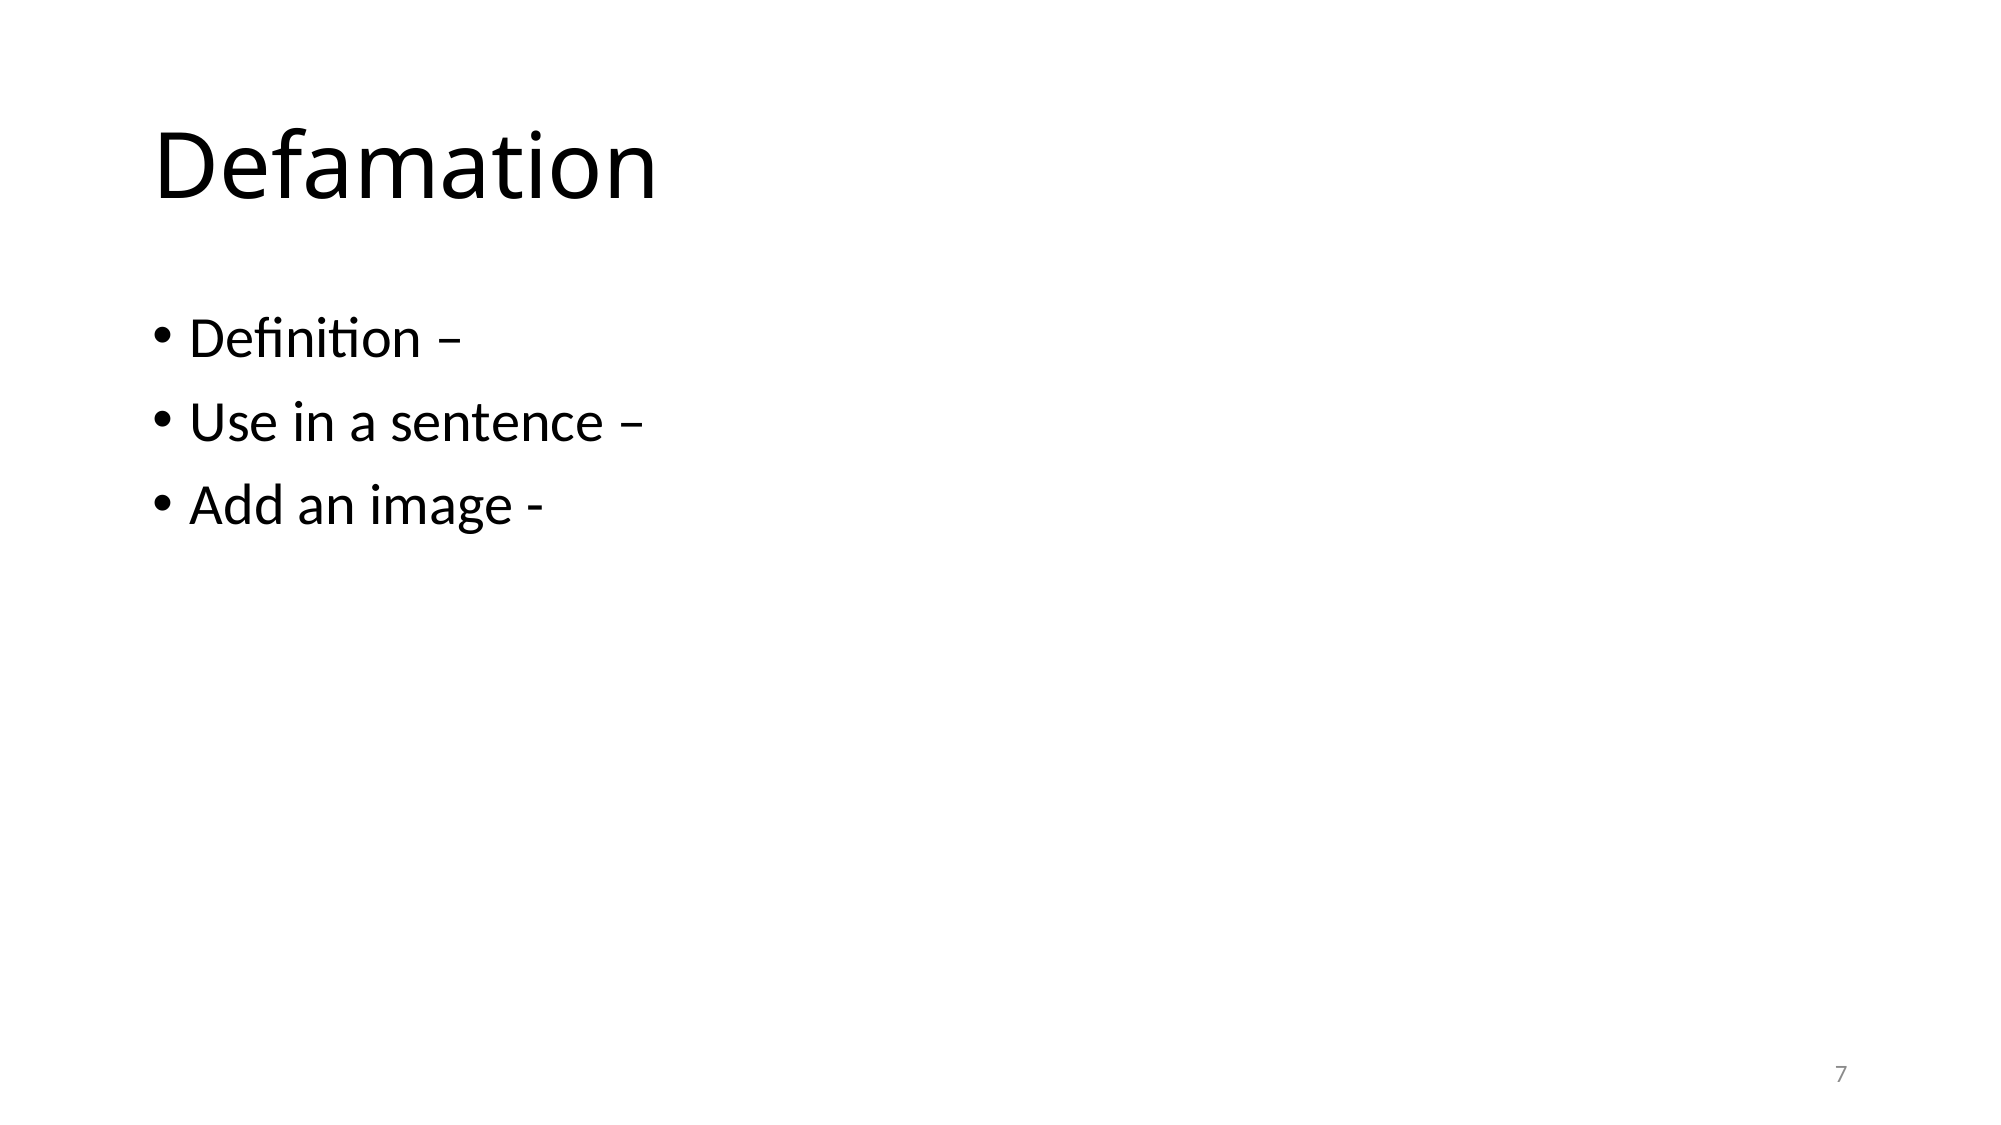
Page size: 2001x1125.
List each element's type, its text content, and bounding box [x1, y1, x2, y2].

slide_number 7 [1412, 1042, 1863, 1103]
list Definition – Use in a sentence – Add an image - [137, 299, 1863, 1014]
title Defamation [137, 59, 1863, 278]
